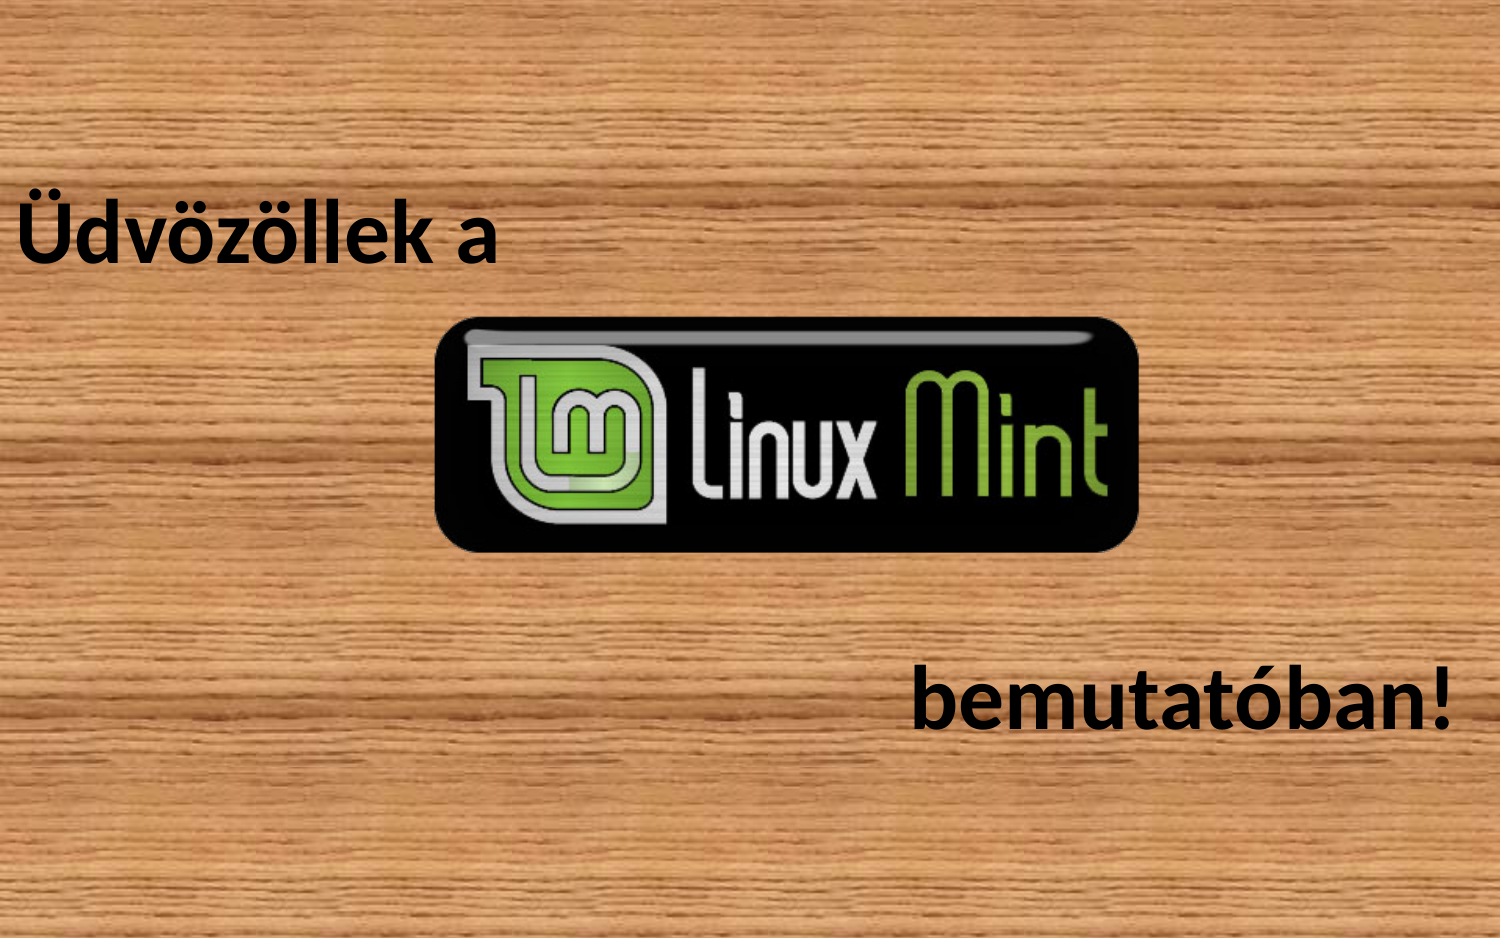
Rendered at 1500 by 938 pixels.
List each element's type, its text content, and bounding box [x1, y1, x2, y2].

list Üdvözöllek a [0, 163, 622, 311]
picture [0, 0, 1500, 938]
title bemutatóban! [866, 620, 1500, 766]
